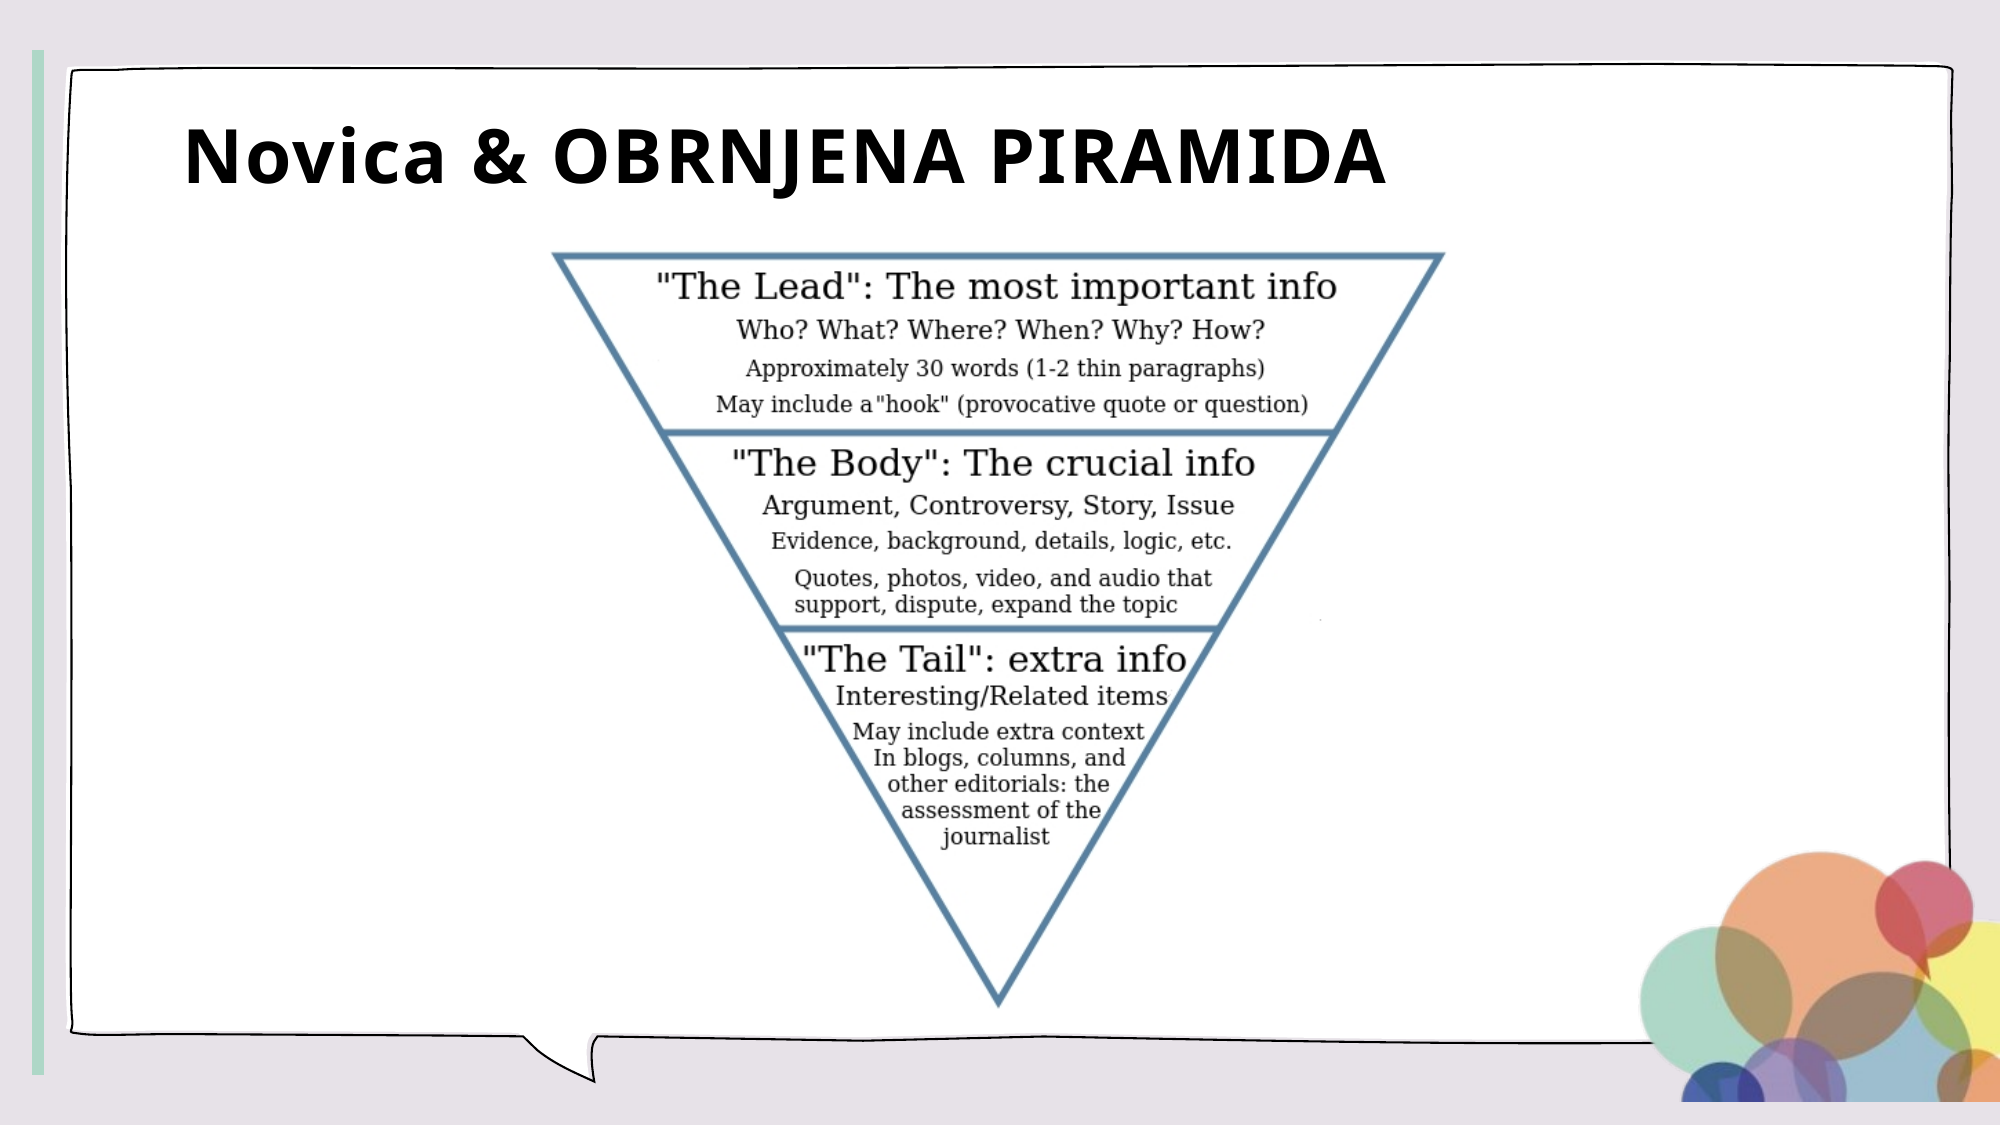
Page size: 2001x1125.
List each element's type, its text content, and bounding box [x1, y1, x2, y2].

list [549, 248, 1451, 1013]
picture [1499, 834, 2000, 1102]
title Novica & OBRNJENA PIRAMIDA [167, 91, 1863, 324]
